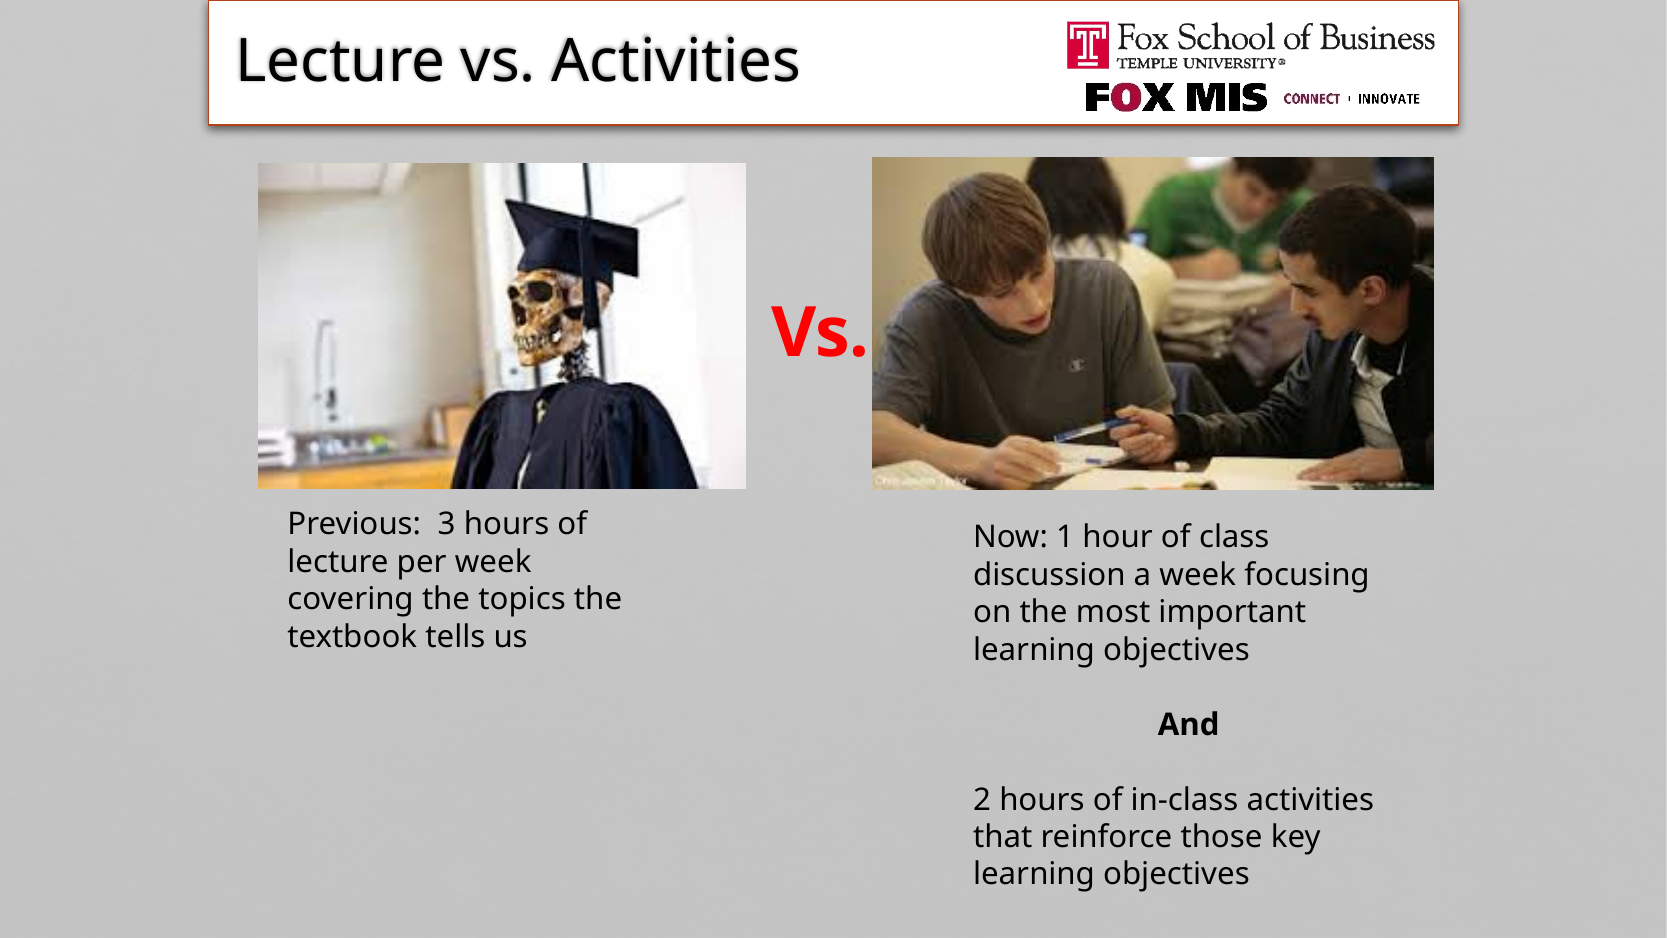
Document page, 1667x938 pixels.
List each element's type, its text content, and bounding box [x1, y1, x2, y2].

picture [1039, 0, 1454, 121]
text_box [208, 0, 217, 126]
title Lecture vs. Activities [220, 0, 1396, 136]
text_box Vs. [756, 279, 864, 378]
picture [258, 163, 747, 489]
text_box Now: 1 hour of class discussion a week focusing on the most important learning objectives And 2 hours of in-class activities that reinforce those key learning objectives [958, 509, 1420, 899]
text_box Previous: 3 hours of lecture per week covering the topics the textbook tells us [272, 500, 655, 661]
picture [872, 156, 1435, 490]
